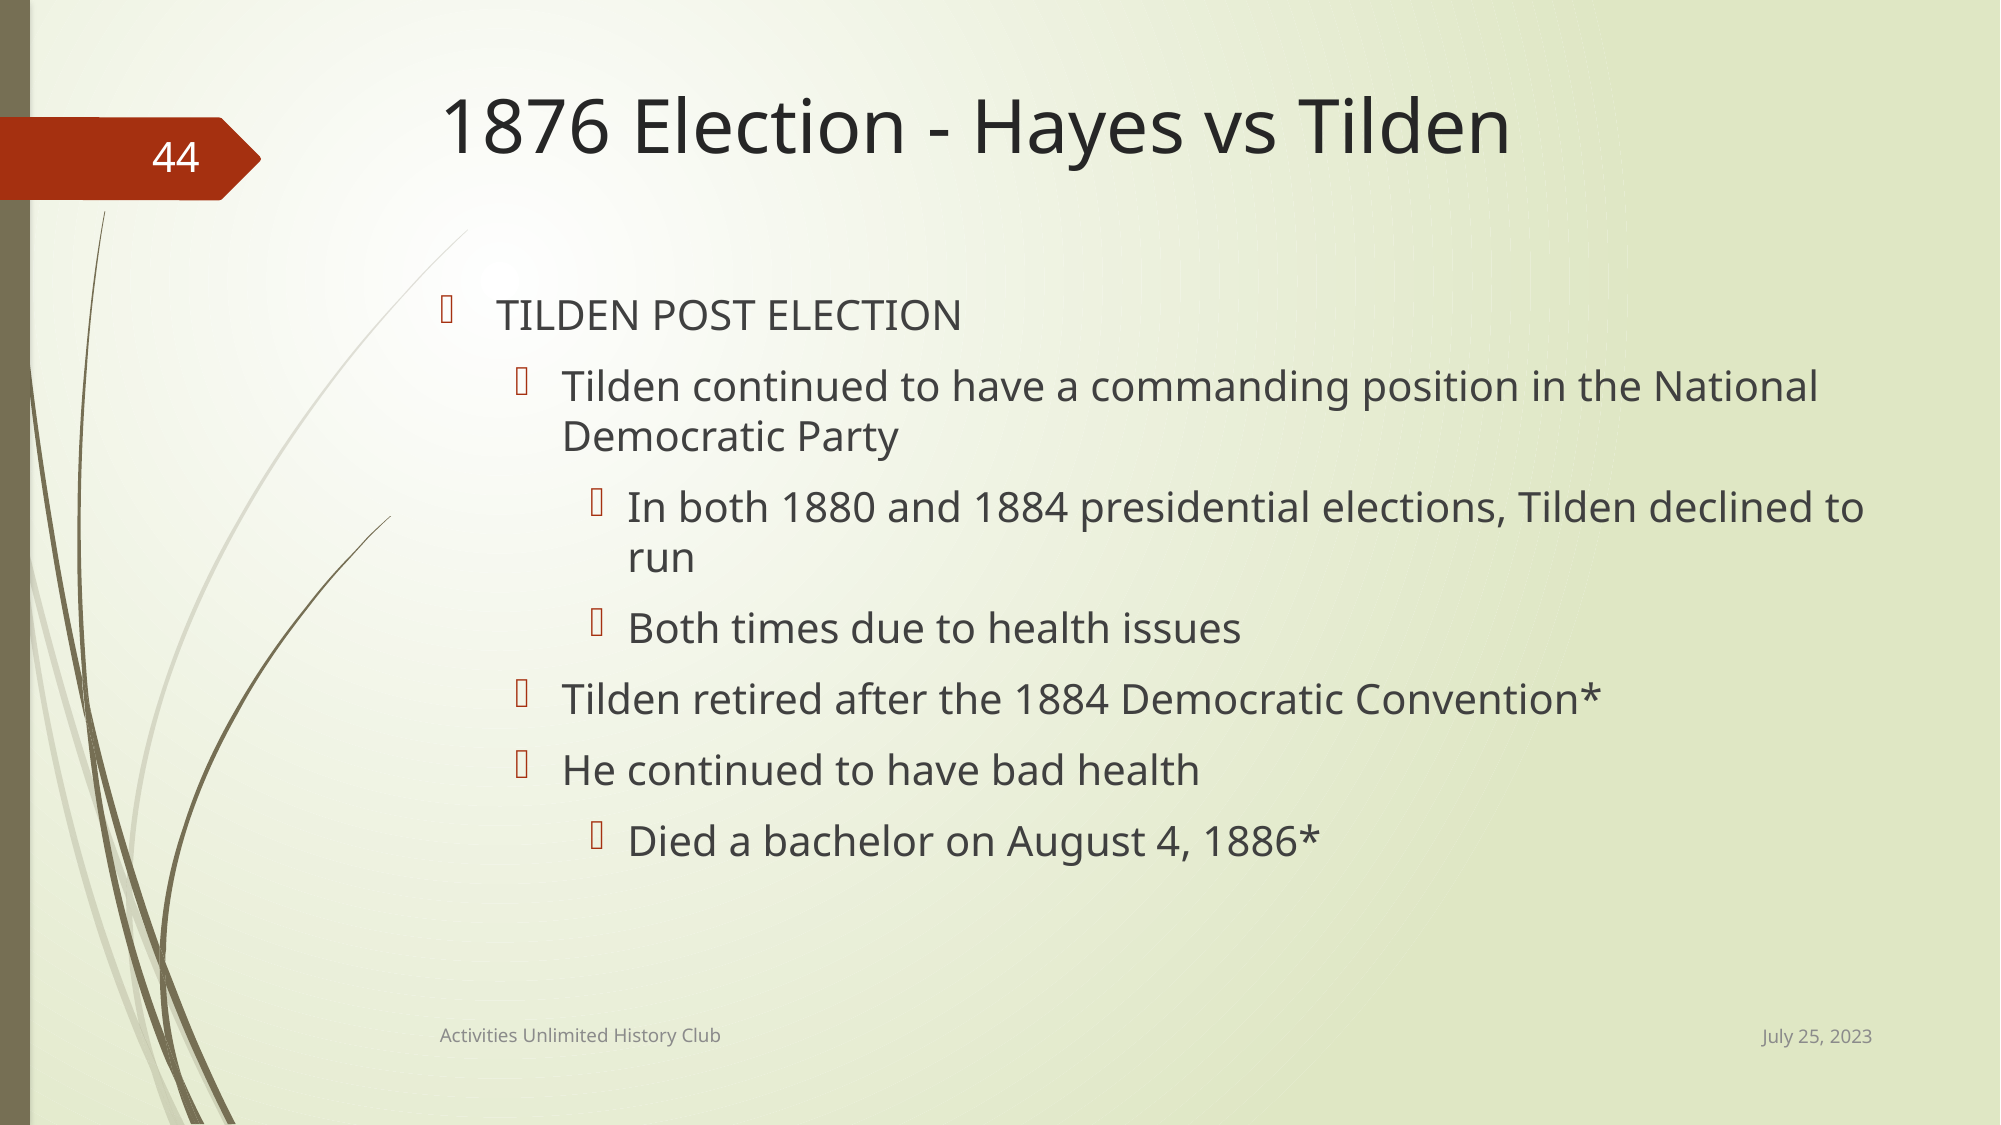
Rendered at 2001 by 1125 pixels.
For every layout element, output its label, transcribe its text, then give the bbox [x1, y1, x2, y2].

footer Activities Unlimited History Club [424, 1006, 1675, 1067]
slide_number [1699, 1005, 1888, 1067]
slide_number 44 [87, 129, 216, 190]
title 1876 Election - Hayes vs Tilden [424, 71, 1887, 281]
list TILDEN POST ELECTION Tilden continued to have a commanding position in the National Democratic Party In both 1880 and 1884 presidential elections, Tilden declined to run Both times due to health issues Tilden retired after the 1884 Democratic Convention* He continued to have bad health Died a bachelor on August 4, 1886* [424, 281, 1888, 1006]
